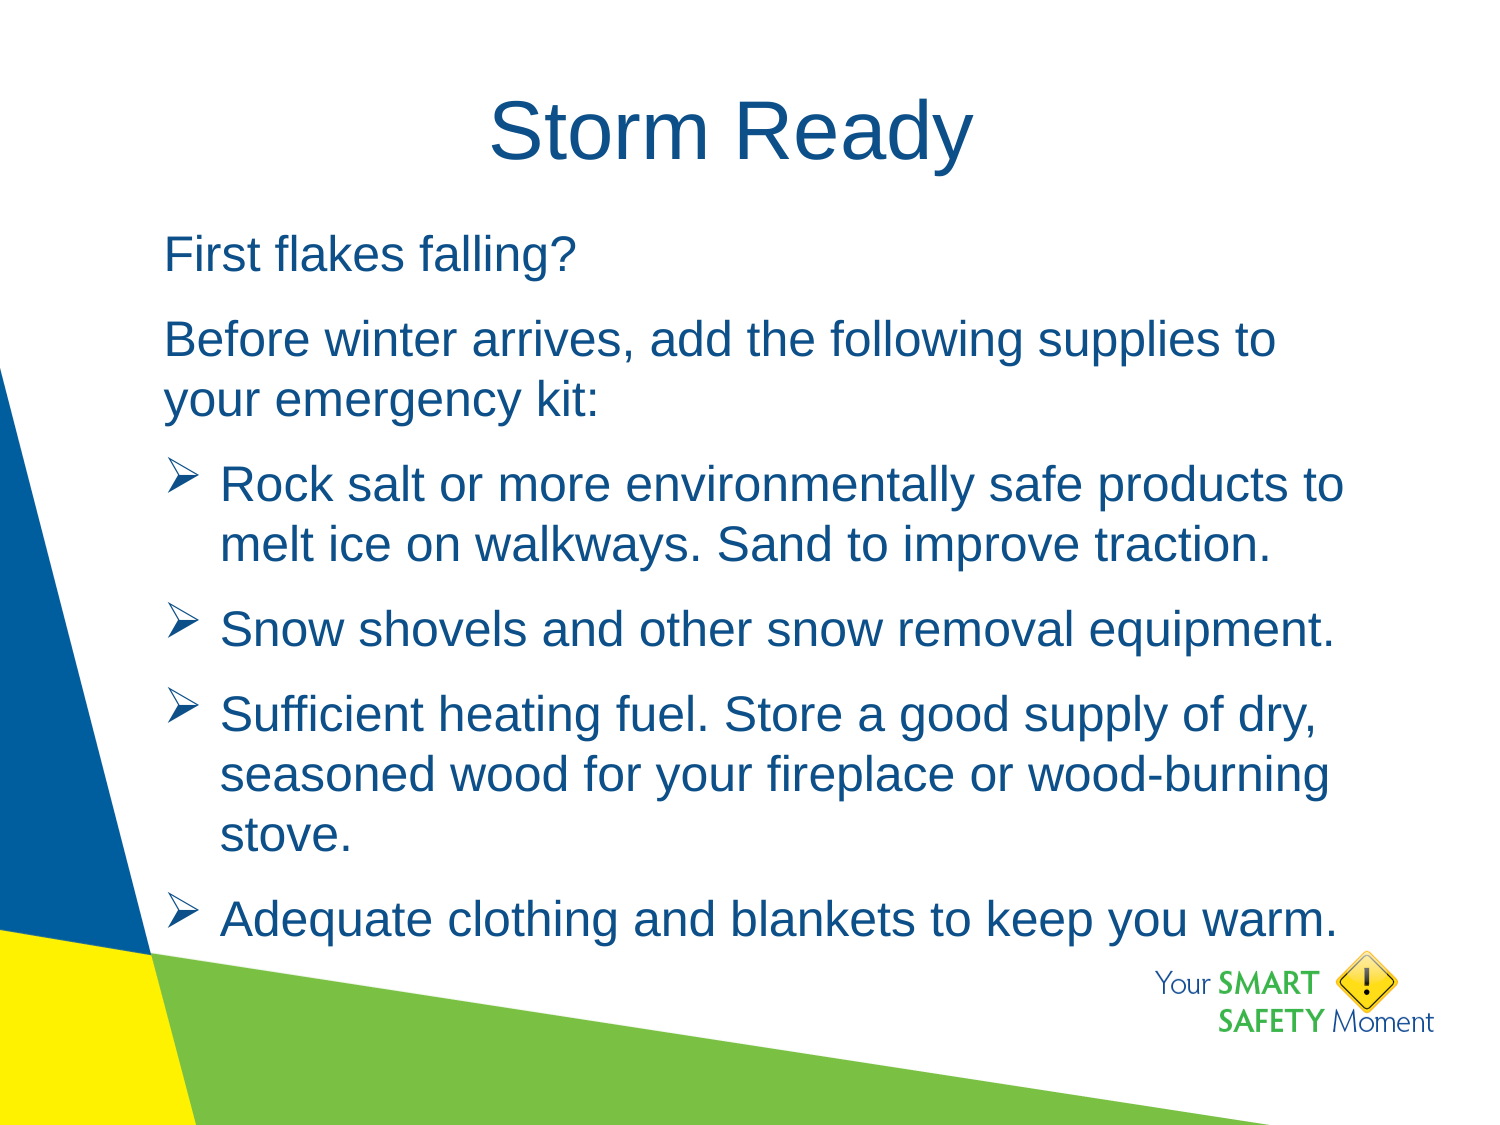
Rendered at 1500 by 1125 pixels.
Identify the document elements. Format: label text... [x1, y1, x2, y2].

title Storm Ready [19, 69, 1445, 184]
list First flakes falling? Before winter arrives, add the following supplies to your emergency kit: Rock salt or more environmentally safe products to melt ice on walkways. Sand to improve traction. Snow shovels and other snow removal equipment. Sufficient heating fuel. Store a good supply of dry, seasoned wood for your fireplace or wood-burning stove. Adequate clothing and blankets to keep you warm. [148, 214, 1366, 942]
picture [0, 0, 1500, 1125]
